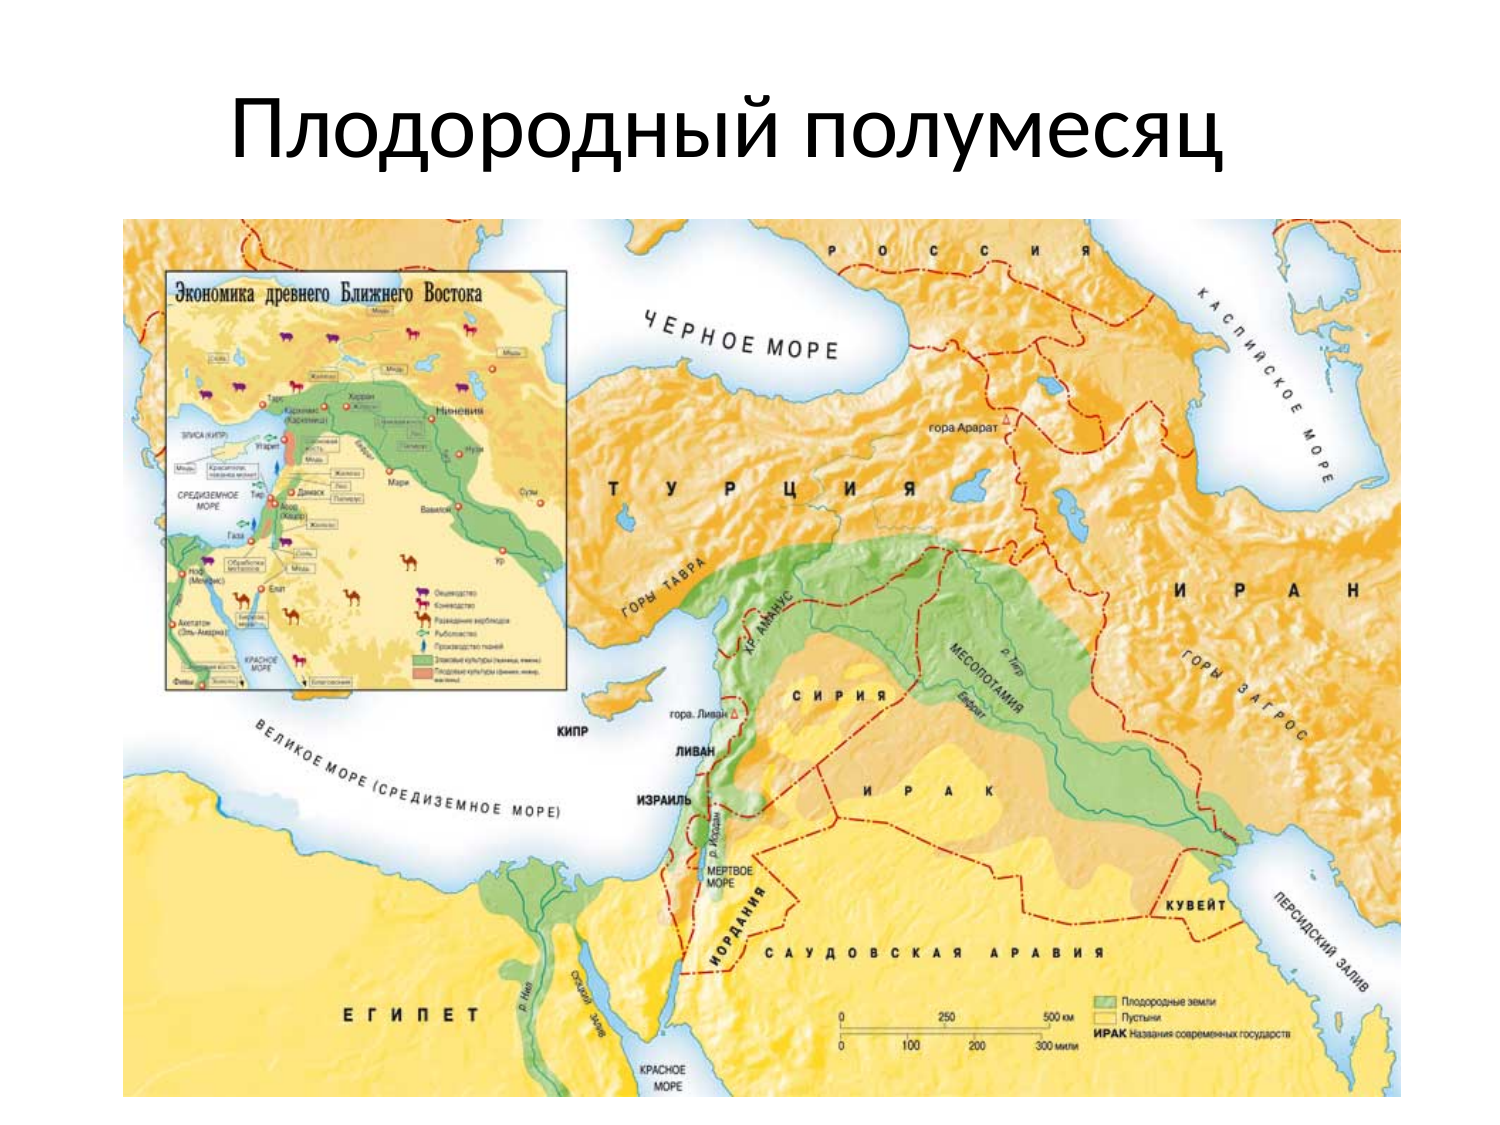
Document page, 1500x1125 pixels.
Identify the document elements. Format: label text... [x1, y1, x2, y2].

title Плодородный полумесяц [29, 45, 1425, 197]
picture [123, 219, 1401, 1097]
